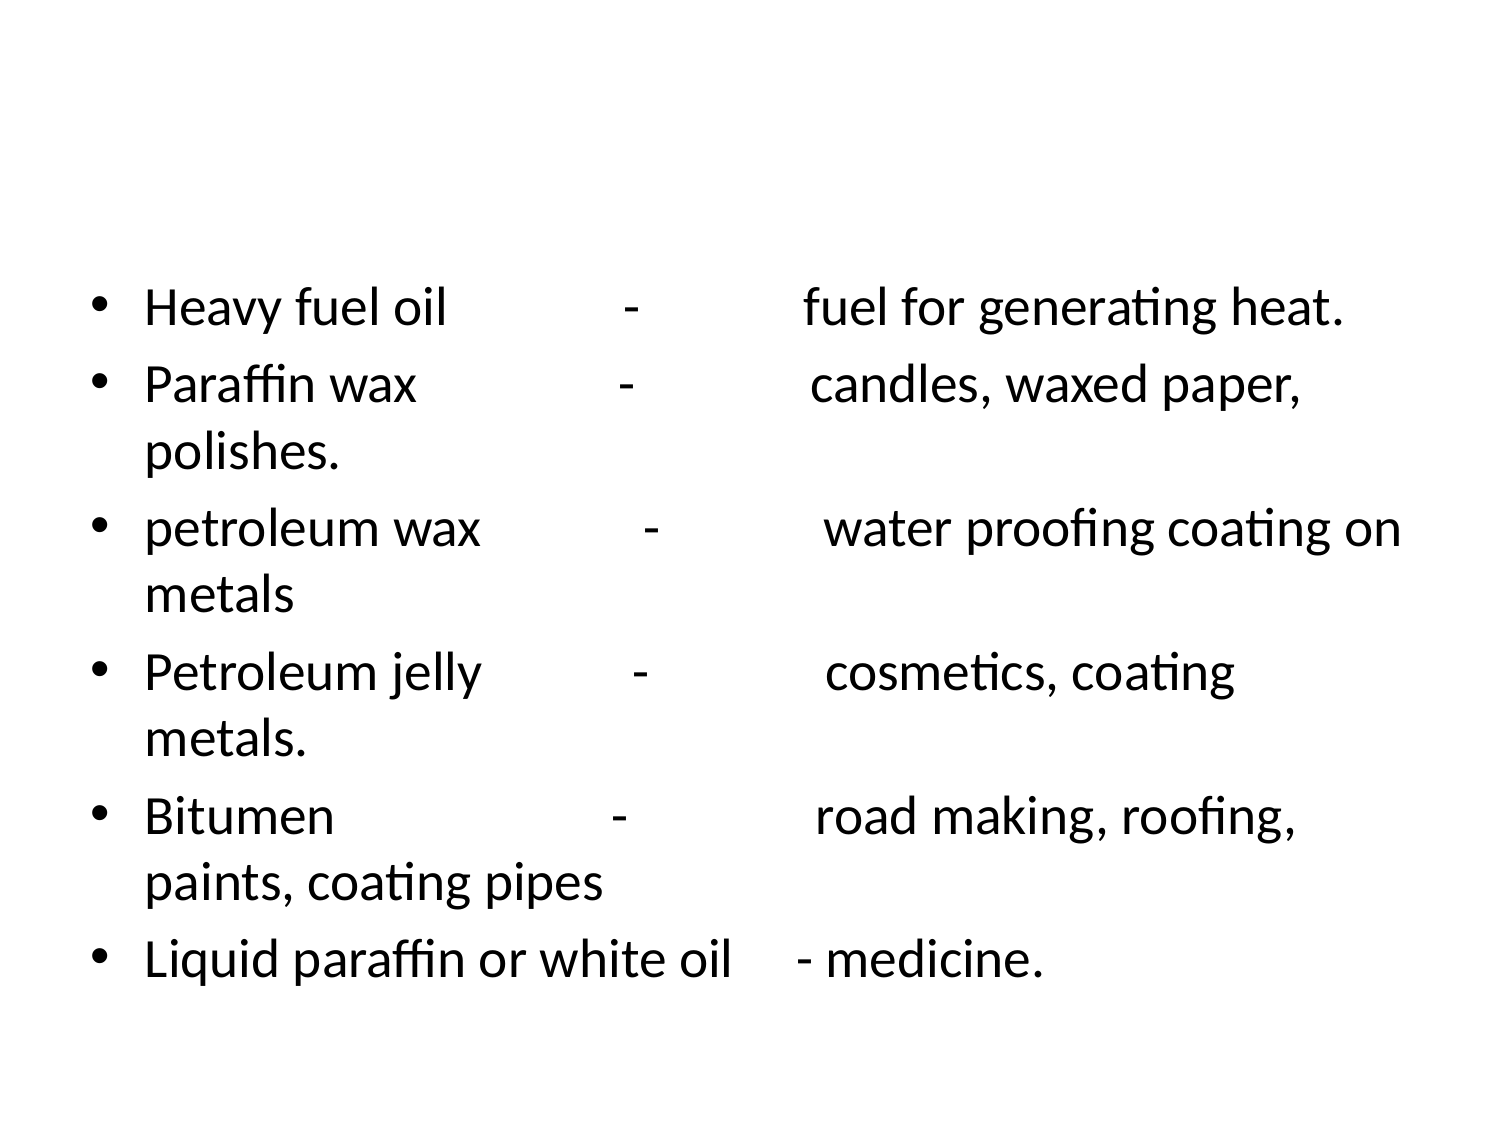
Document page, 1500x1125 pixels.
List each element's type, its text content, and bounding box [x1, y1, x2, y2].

list Heavy fuel oil - fuel for generating heat. Paraffin wax - candles, waxed paper, polishes. petroleum wax - water proofing coating on metals Petroleum jelly - cosmetics, coating metals. Bitumen - road making, roofing, paints, coating pipes Liquid paraffin or white oil - medicine. [75, 262, 1425, 1005]
